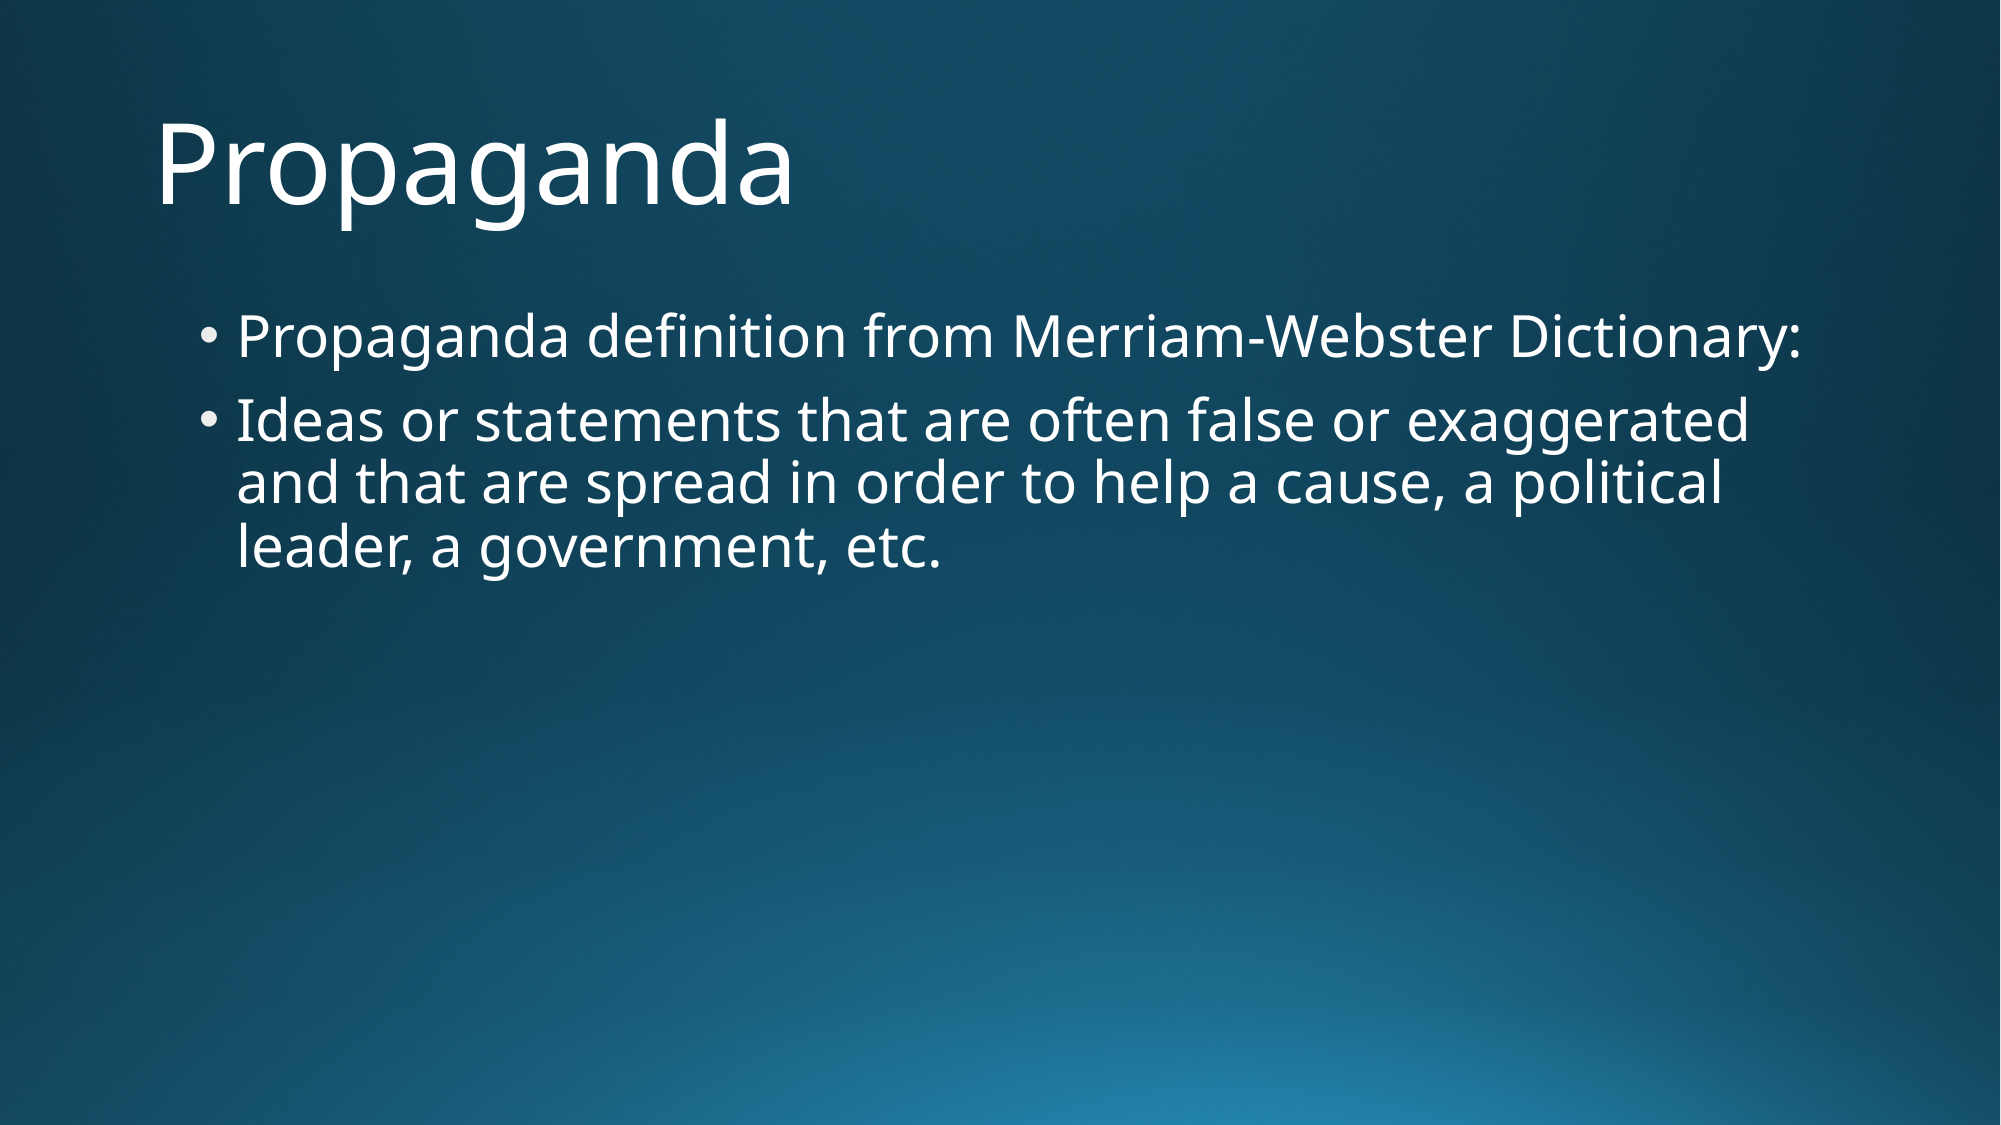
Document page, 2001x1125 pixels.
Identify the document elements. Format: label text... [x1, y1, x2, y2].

title Propaganda [137, 59, 1863, 278]
list Propaganda definition from Merriam-Webster Dictionary: Ideas or statements that are often false or exaggerated and that are spread in order to help a cause, a political leader, a government, etc. [183, 299, 1863, 1014]
picture [0, 0, 2001, 1125]
